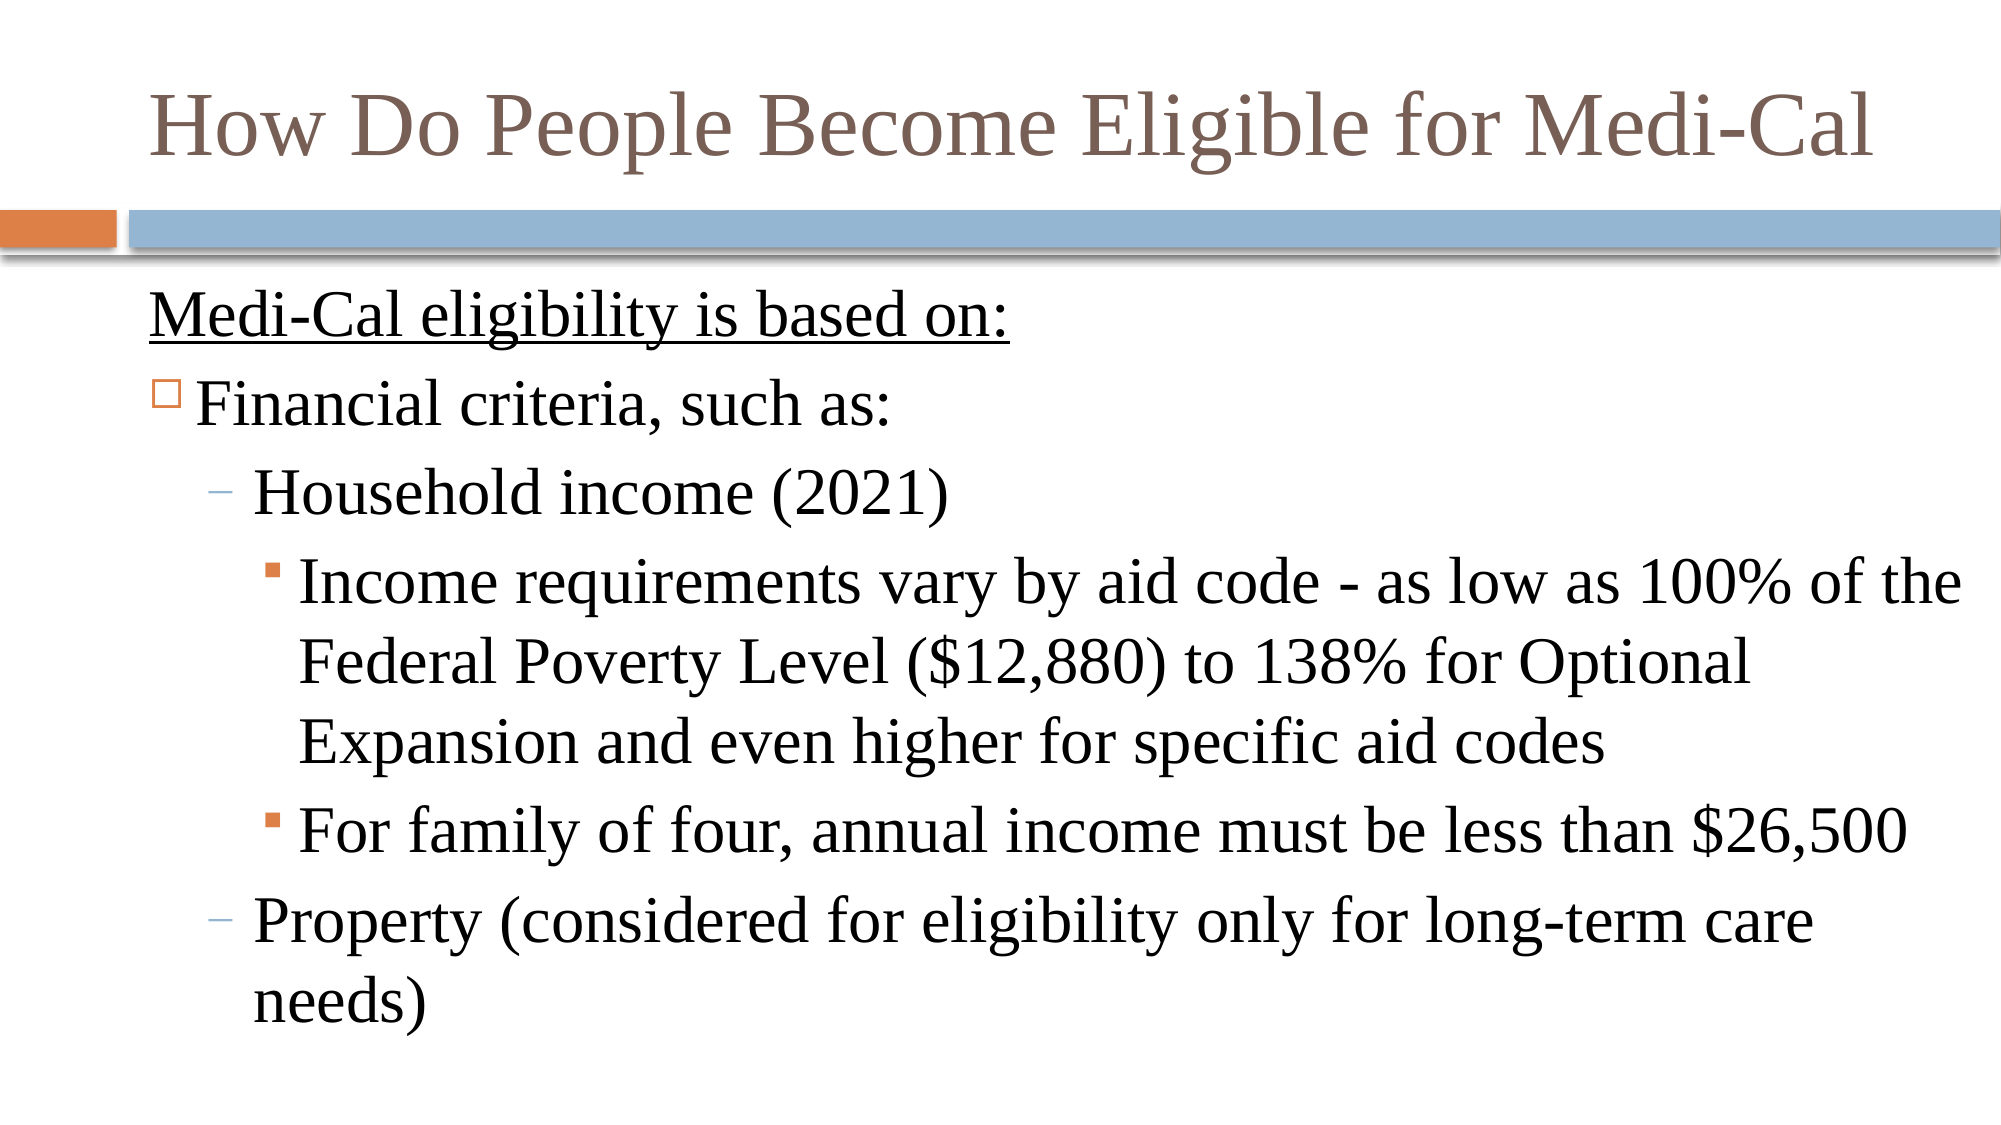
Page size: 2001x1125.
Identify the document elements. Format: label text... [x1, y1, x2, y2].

list Medi-Cal eligibility is based on: Financial criteria, such as: Household income (2021) Income requirements vary by aid code - as low as 100% of the Federal Poverty Level ($12,880) to 138% for Optional Expansion and even higher for specific aid codes For family of four, annual income must be less than $26,500 Property (considered for eligibility only for long-term care needs) [133, 262, 2000, 1088]
title How Do People Become Eligible for Medi-Cal [133, 37, 1918, 200]
